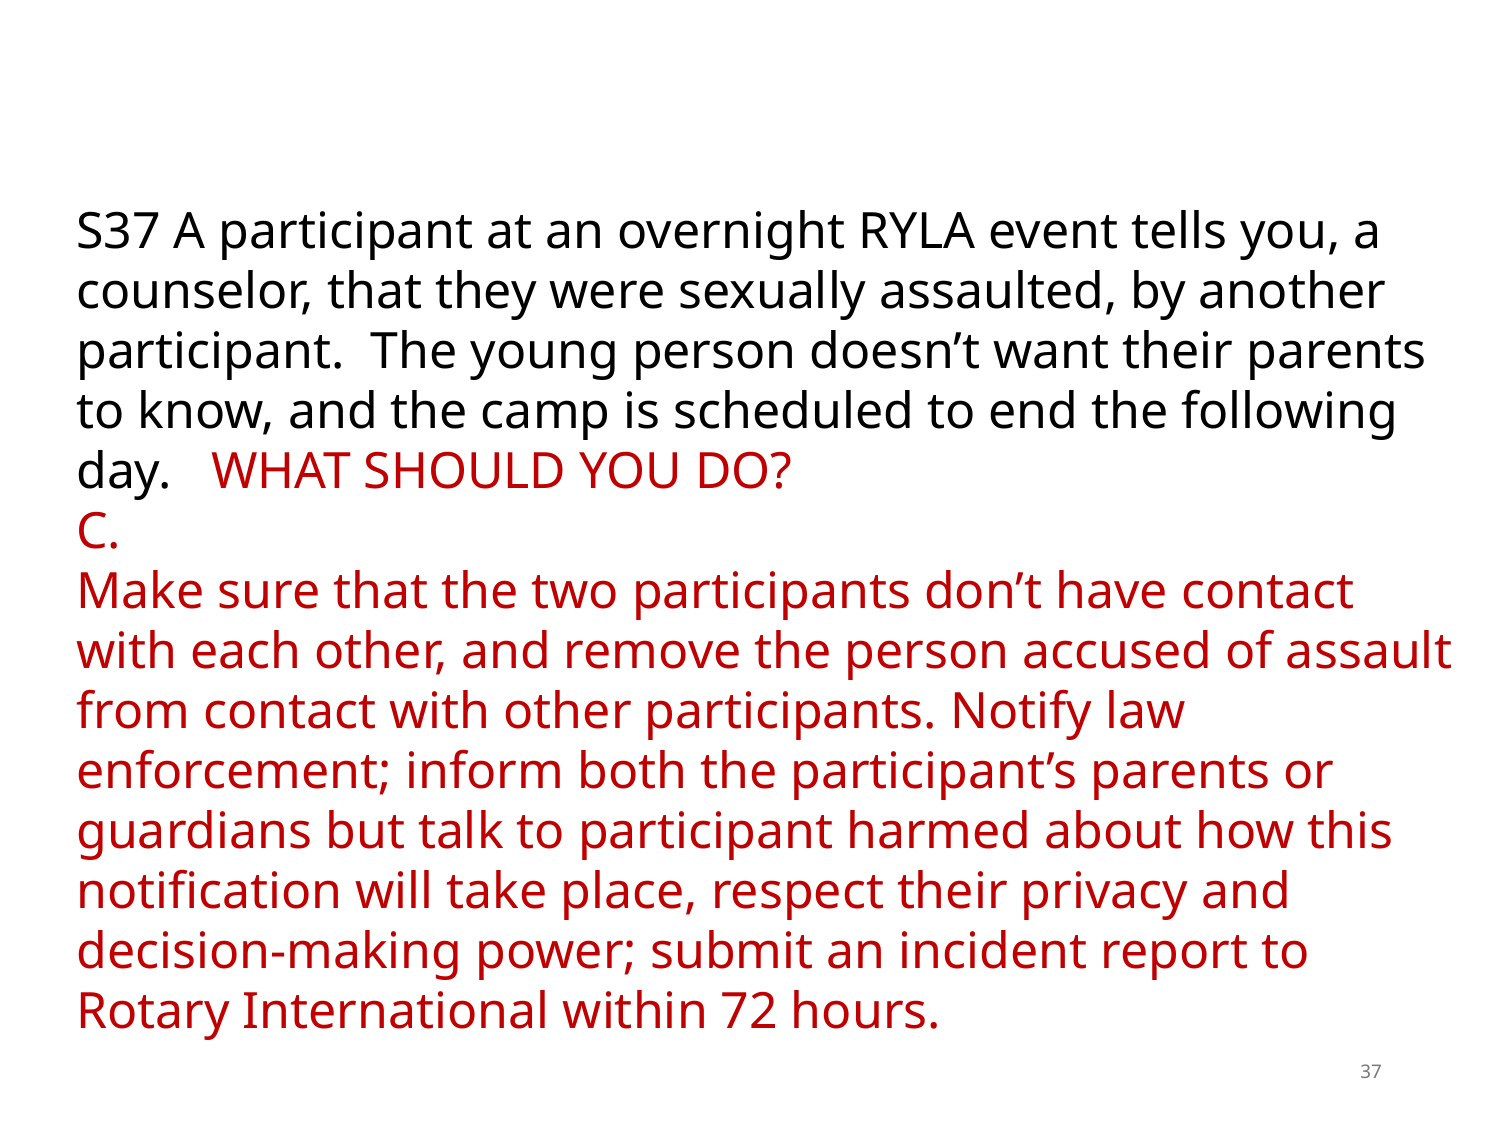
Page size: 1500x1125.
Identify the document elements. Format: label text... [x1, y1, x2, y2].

text_box S37 A participant at an overnight RYLA event tells you, a counselor, that they were sexually assaulted, by another participant. The young person doesn’t want their parents to know, and the camp is scheduled to end the following day. WHAT SHOULD YOU DO? C. Make sure that the two participants don’t have contact with each other, and remove the person accused of assault from contact with other participants. Notify law enforcement; inform both the participant’s parents or guardians but talk to participant harmed about how this notification will take place, respect their privacy and decision-making power; submit an incident report to Rotary International within 72 hours. [61, 191, 1468, 1047]
slide_number 37 [1059, 1047, 1397, 1103]
